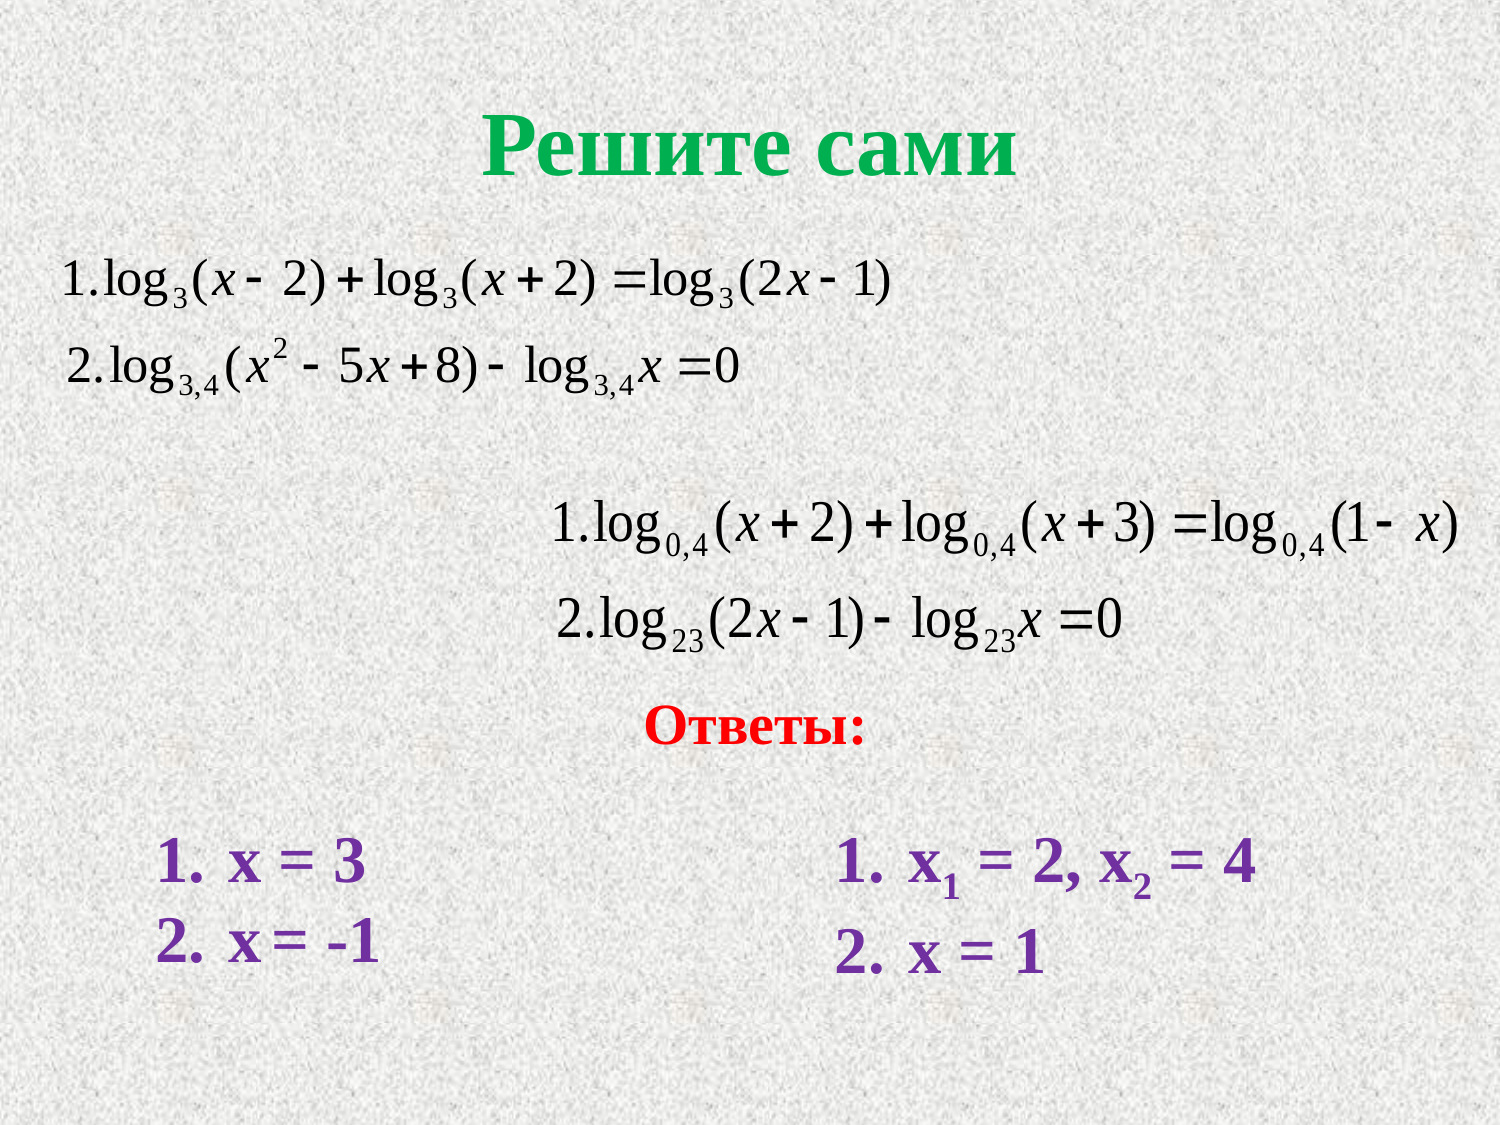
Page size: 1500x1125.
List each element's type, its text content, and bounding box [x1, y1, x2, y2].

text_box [547, 484, 1469, 664]
text_box Ответы: [421, 609, 1090, 764]
text_box х = 3 х = -1 [140, 808, 680, 995]
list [57, 244, 903, 412]
text_box х1 = 2, х2 = 4 x = 1 [820, 808, 1360, 995]
picture [0, 0, 1500, 1125]
title Решите сами [74, 44, 1426, 233]
